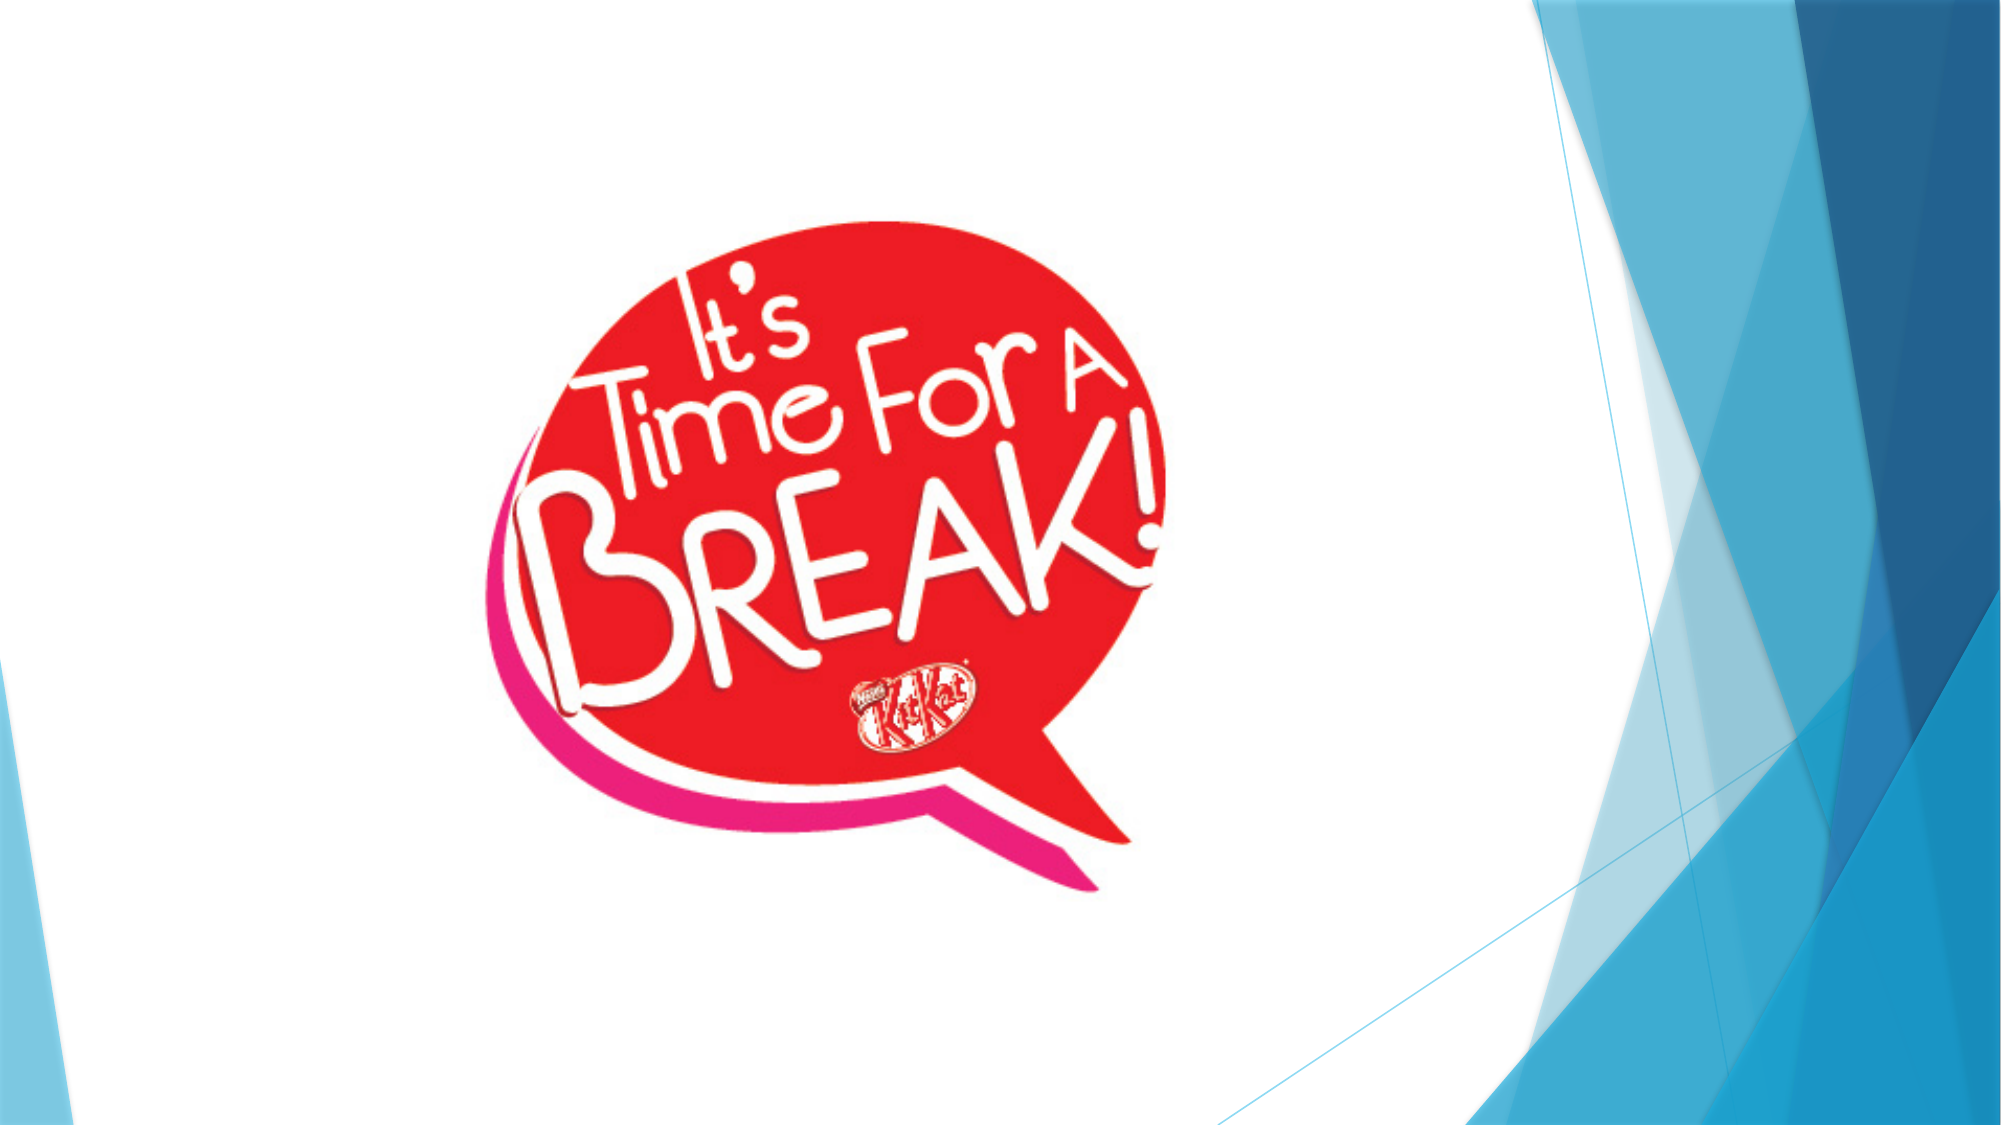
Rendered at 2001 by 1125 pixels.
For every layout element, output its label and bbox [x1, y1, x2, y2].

picture [354, 132, 1277, 976]
